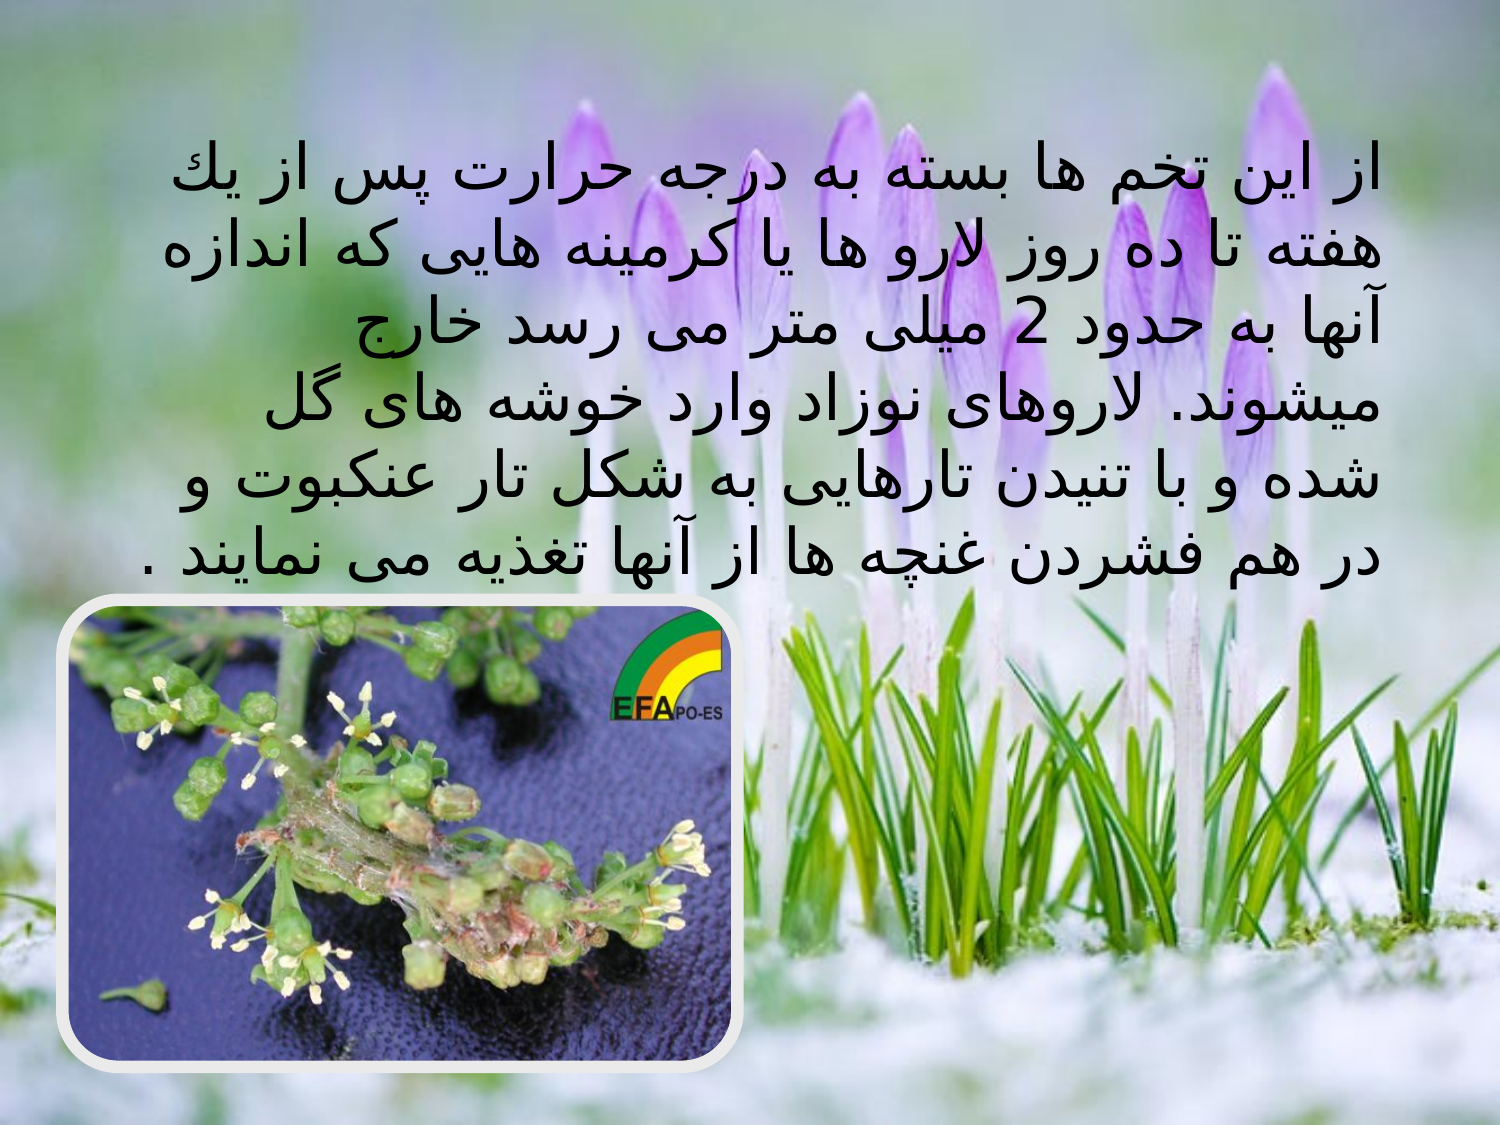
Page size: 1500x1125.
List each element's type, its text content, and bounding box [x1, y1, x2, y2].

title از این تخم ها بسته به درجه حرارت پس از یك هفته تا ده روز لارو ها یا كرمینه هایی كه اندازه آنها به حدود 2 میلی متر می رسد خارج میشوند. لاروهای نوزاد وارد خوشه های گل شده و با تنیدن تارهایی به شكل تار عنكبوت و در هم فشردن غنچه ها از آنها تغذیه می نمایند . [112, 112, 1400, 600]
picture [0, 0, 1500, 1125]
